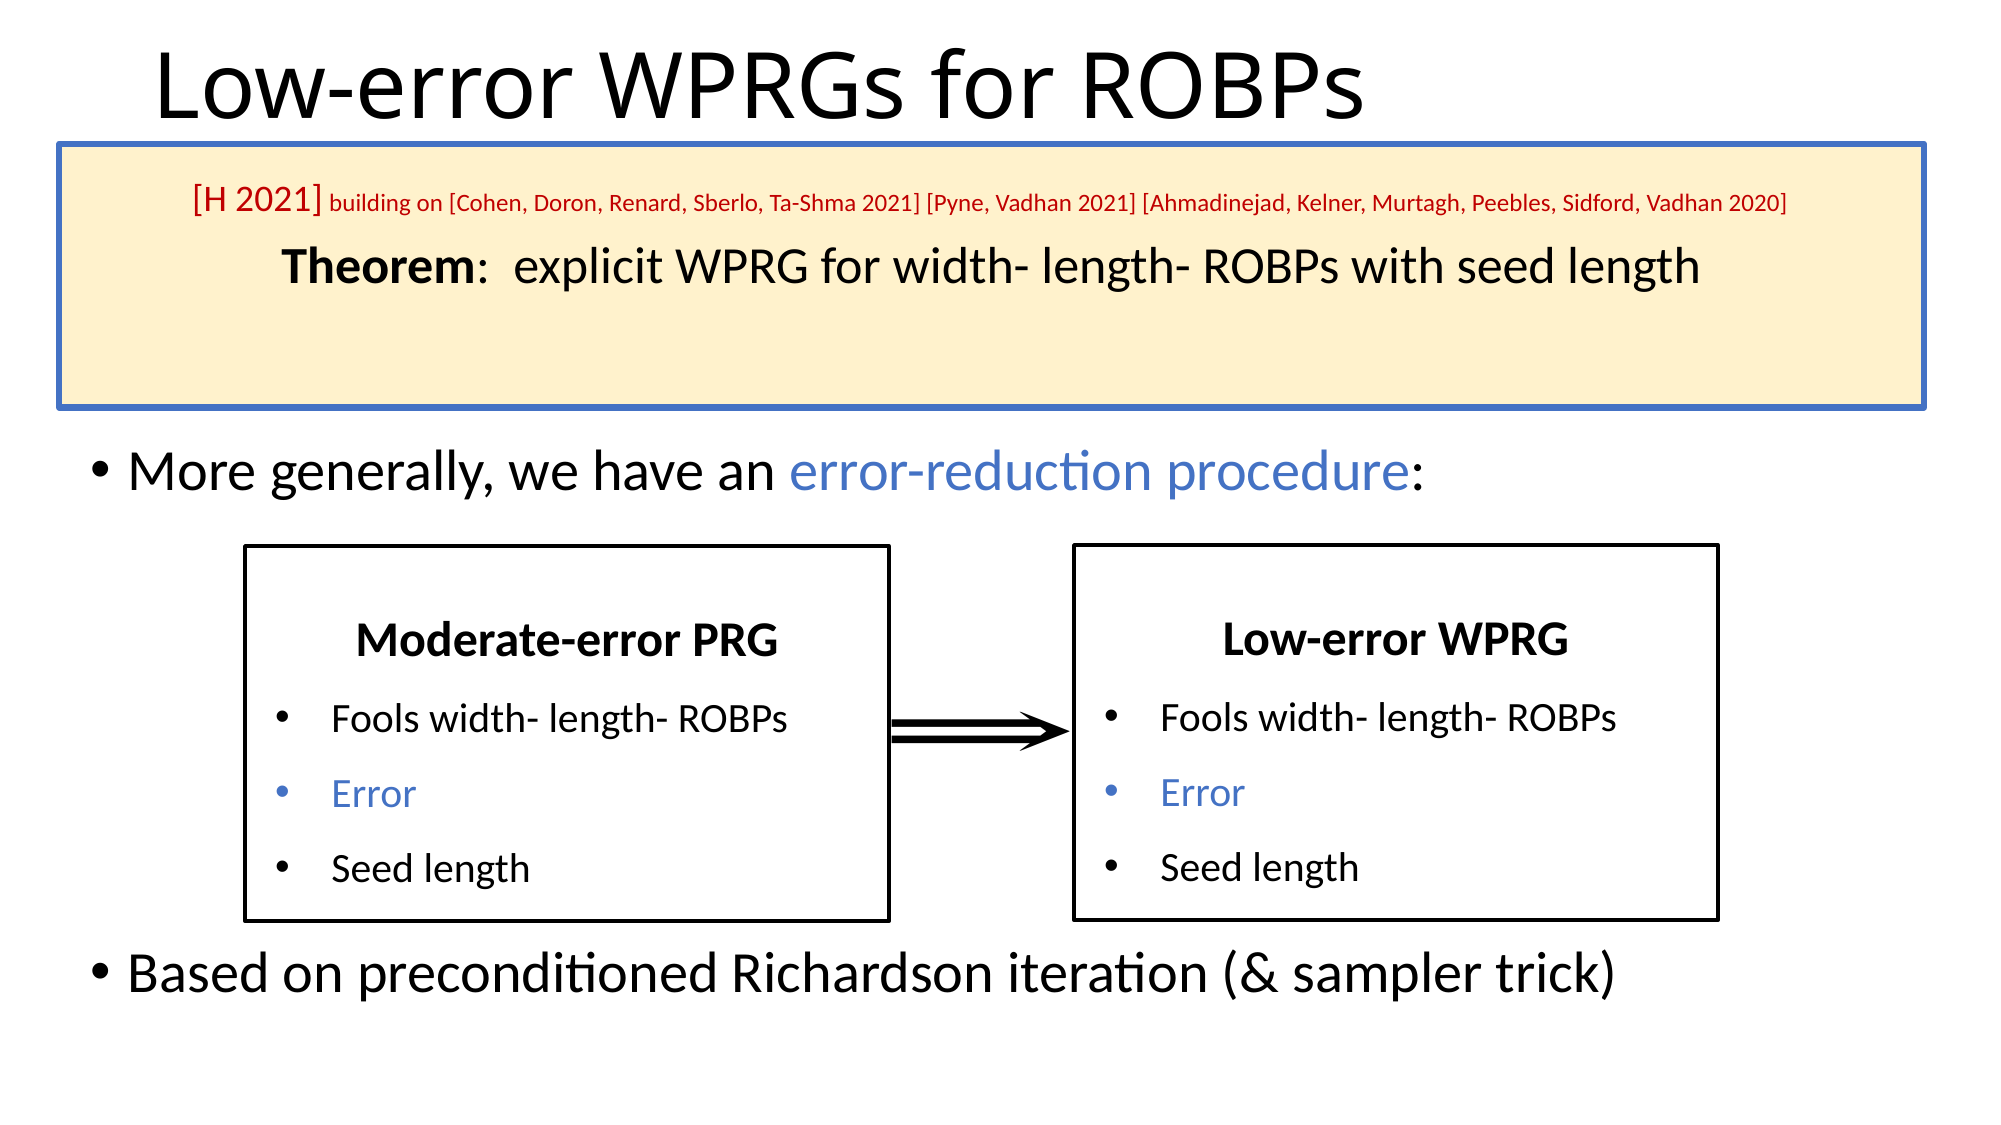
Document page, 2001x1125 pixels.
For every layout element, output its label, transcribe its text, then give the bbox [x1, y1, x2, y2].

title Low-error WPRGs for ROBPs [137, 0, 1863, 141]
list More generally, we have an error-reduction procedure: Based on preconditioned Richardson iteration (& sampler trick) [75, 432, 1908, 1108]
